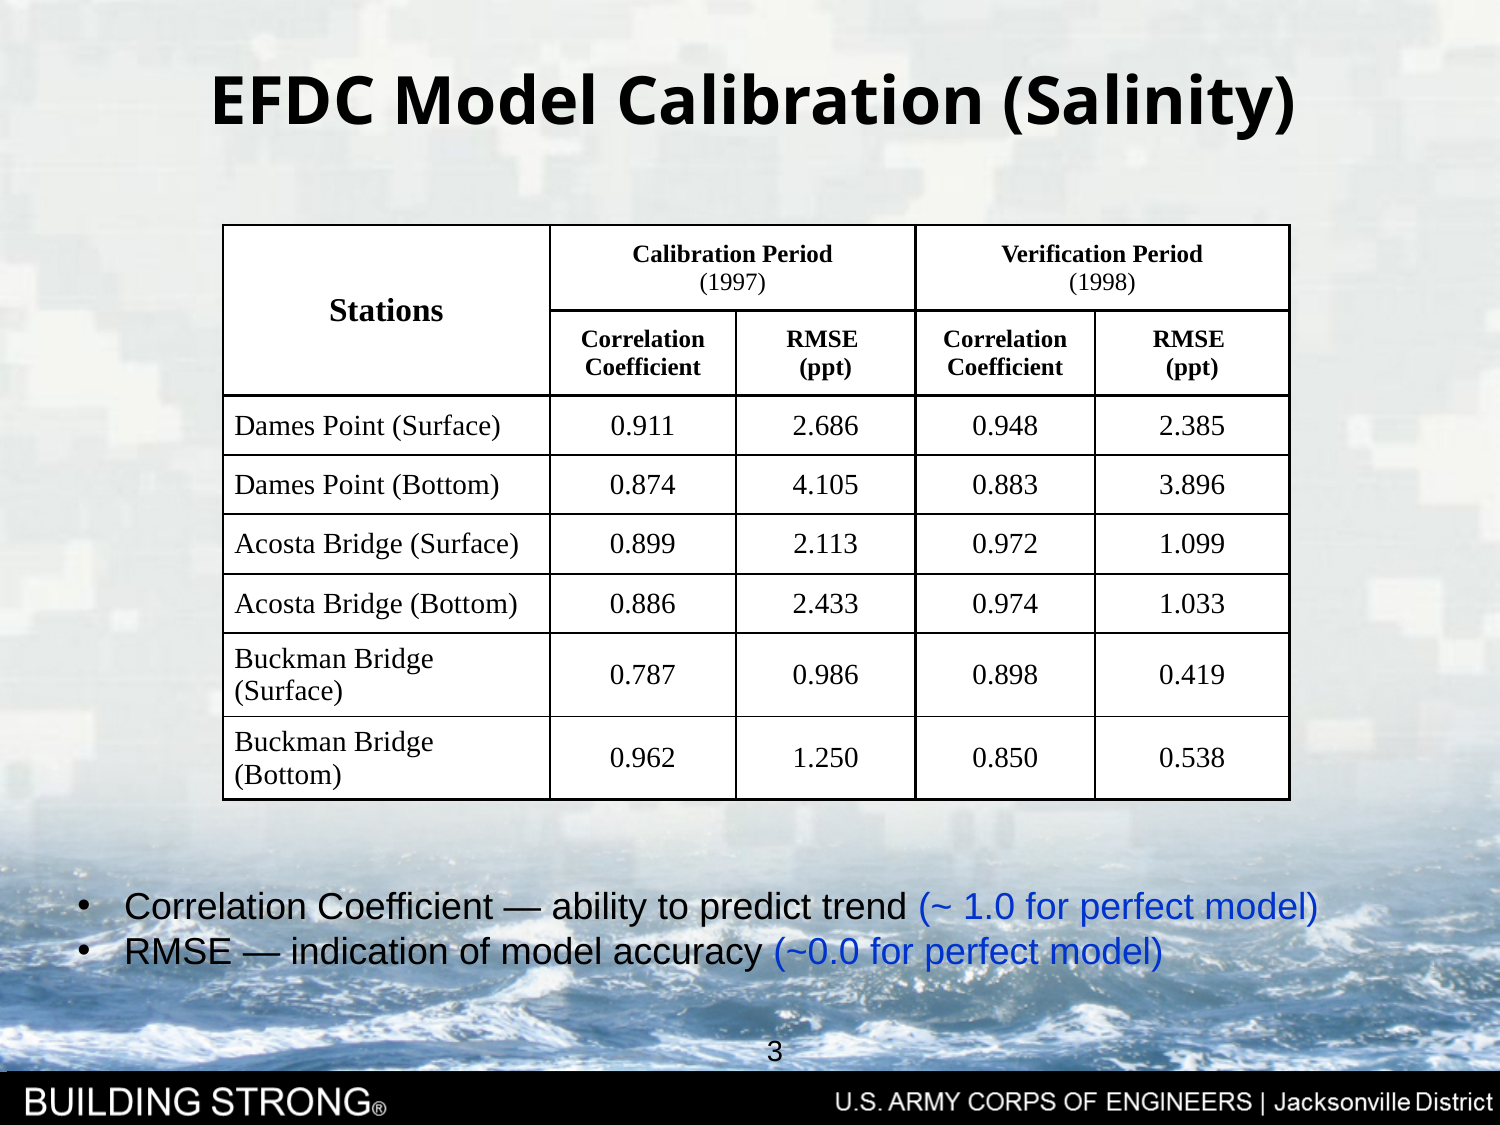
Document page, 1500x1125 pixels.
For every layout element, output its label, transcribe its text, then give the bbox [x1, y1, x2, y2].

table_cell 4.105 [737, 456, 914, 513]
text_box [942, 339, 973, 445]
table_cell 3.896 [1096, 456, 1288, 513]
table_cell 0.883 [917, 456, 1094, 513]
table_cell Acosta Bridge (Surface) [224, 515, 549, 573]
table_cell 0.874 [551, 456, 735, 513]
table_cell 0.972 [917, 515, 1094, 573]
table_cell Buckman Bridge (Surface) [224, 634, 549, 716]
table_cell 0.899 [551, 515, 735, 573]
table_cell Correlation Coefficient [551, 312, 735, 394]
table_cell 0.986 [737, 634, 914, 716]
table_cell 0.898 [917, 634, 1094, 716]
table_header Verification Period (1998) [917, 226, 1288, 309]
table_cell 0.787 [551, 634, 735, 716]
table_cell Buckman Bridge (Bottom) [224, 717, 549, 798]
table_cell 1.033 [1096, 575, 1288, 632]
table_cell Correlation Coefficient [917, 312, 1094, 394]
table_header Calibration Period (1997) [551, 226, 914, 309]
table_cell 0.974 [917, 575, 1094, 632]
text_box Correlation Coefficient — ability to predict trend (~ 1.0 for perfect model) RMSE — indication of model accuracy (~0.0 for perfect model) [62, 874, 1450, 980]
table_cell 0.948 [917, 397, 1094, 454]
table_cell 0.419 [1096, 634, 1288, 716]
table_cell 0.911 [551, 397, 735, 454]
title EFDC Model Calibration (Salinity) [74, 49, 1432, 238]
table_cell 2.113 [737, 515, 914, 573]
table_cell 2.433 [737, 575, 914, 632]
table_cell 0.886 [551, 575, 735, 632]
table_cell 2.686 [737, 397, 914, 454]
table_cell 1.099 [1096, 515, 1288, 573]
table_cell 2.385 [1096, 397, 1288, 454]
table_cell Dames Point (Bottom) [224, 456, 549, 513]
table_cell 0.850 [917, 717, 1094, 798]
table_cell RMSE (ppt) [737, 312, 914, 394]
picture [0, 0, 1500, 1125]
table_cell Dames Point (Surface) [224, 397, 549, 454]
table_cell RMSE (ppt) [1096, 312, 1288, 394]
table_cell Acosta Bridge (Bottom) [224, 575, 549, 632]
table_cell 0.962 [551, 717, 735, 798]
table_cell 1.250 [737, 717, 914, 798]
table_cell 0.538 [1096, 717, 1288, 798]
table_header Stations [224, 226, 549, 394]
